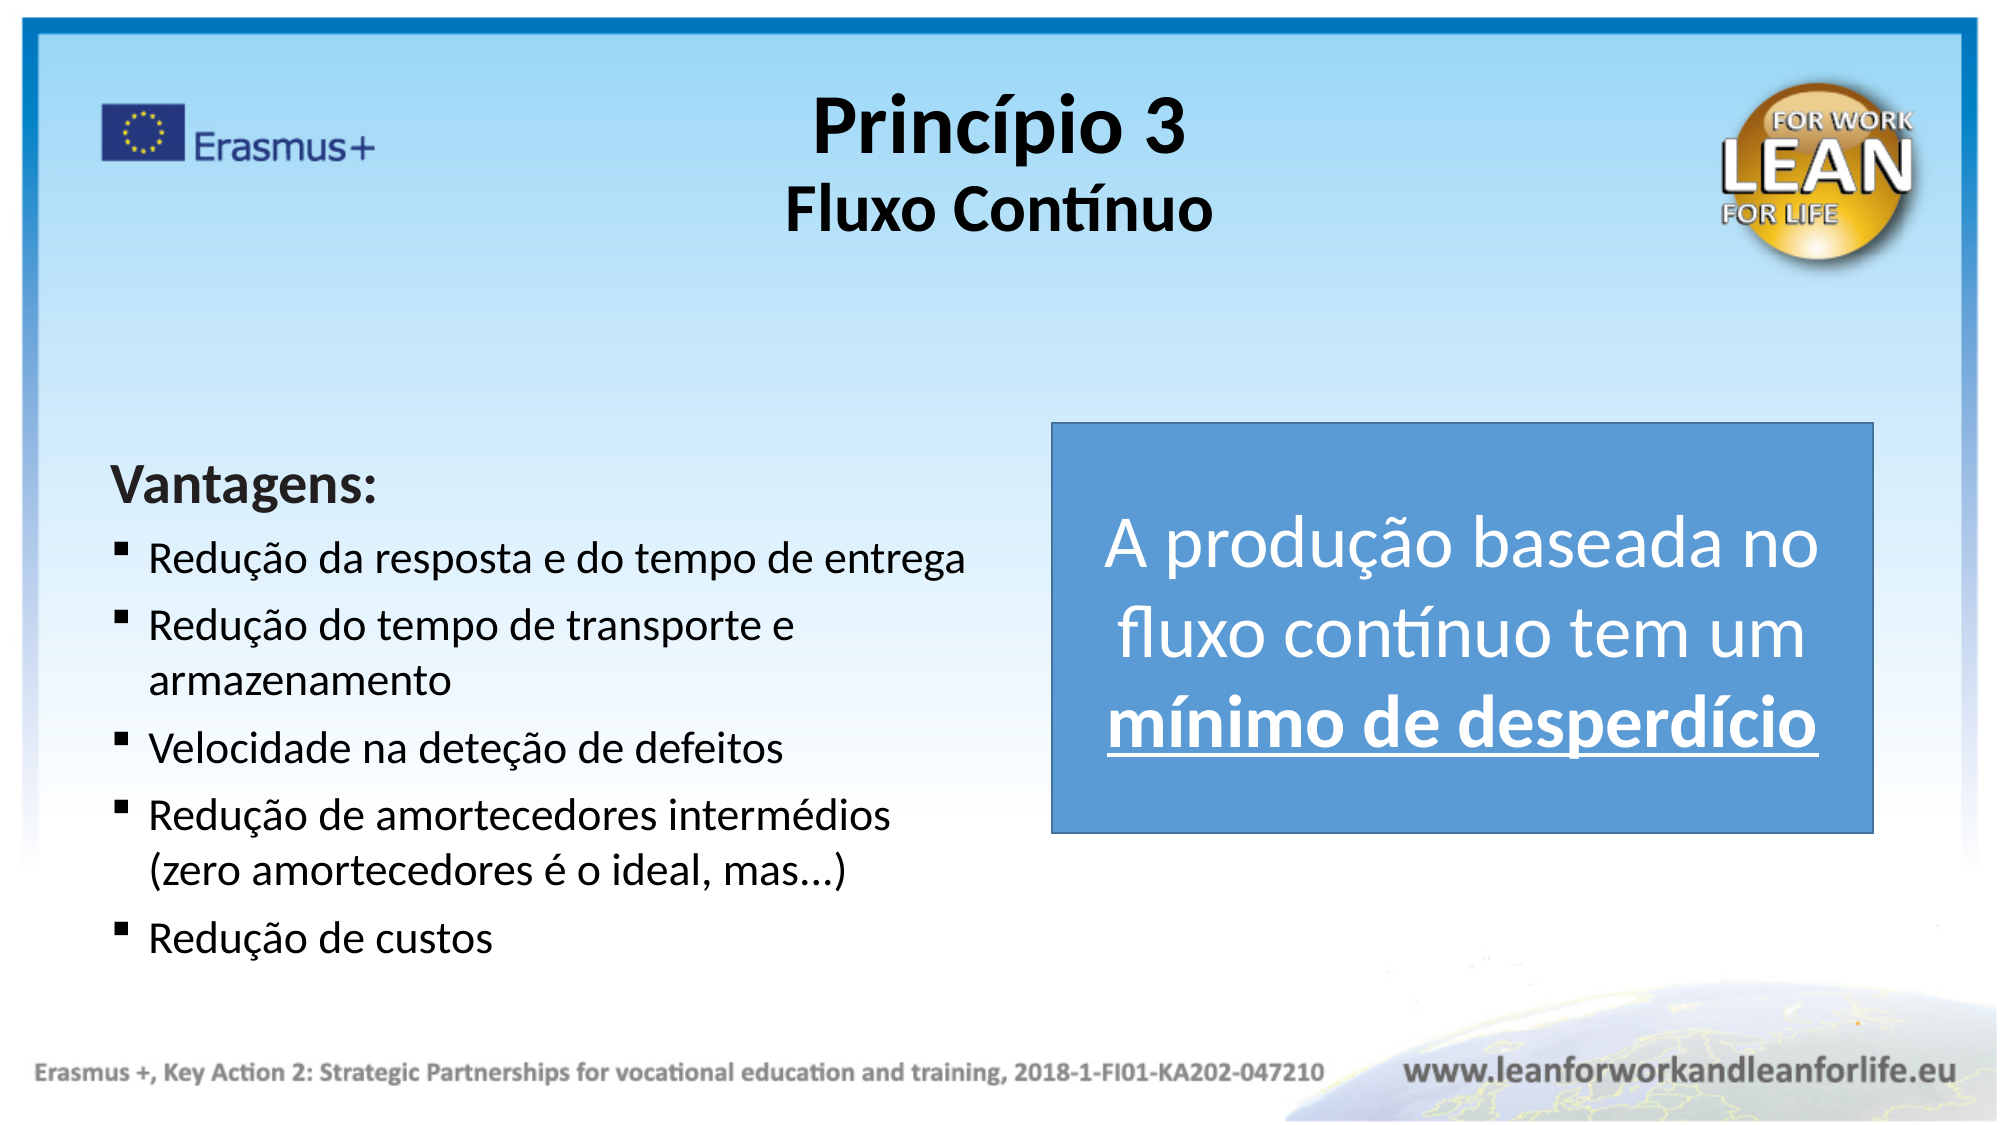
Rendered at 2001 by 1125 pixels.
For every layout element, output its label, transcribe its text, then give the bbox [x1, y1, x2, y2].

picture [0, 0, 2000, 72]
text_box A produção baseada no fluxo contínuo tem um mínimo de desperdício [1051, 422, 1874, 834]
picture [0, 270, 2000, 1125]
text_box Princípio 3 Fluxo Contínuo [0, 72, 2000, 270]
text_box Vantagens: Redução da resposta e do tempo de entrega Redução do tempo de transporte e armazenamento Velocidade na deteção de defeitos Redução de amortecedores intermédios (zero amortecedores é o ideal, mas...) Redução de custos [96, 423, 999, 970]
